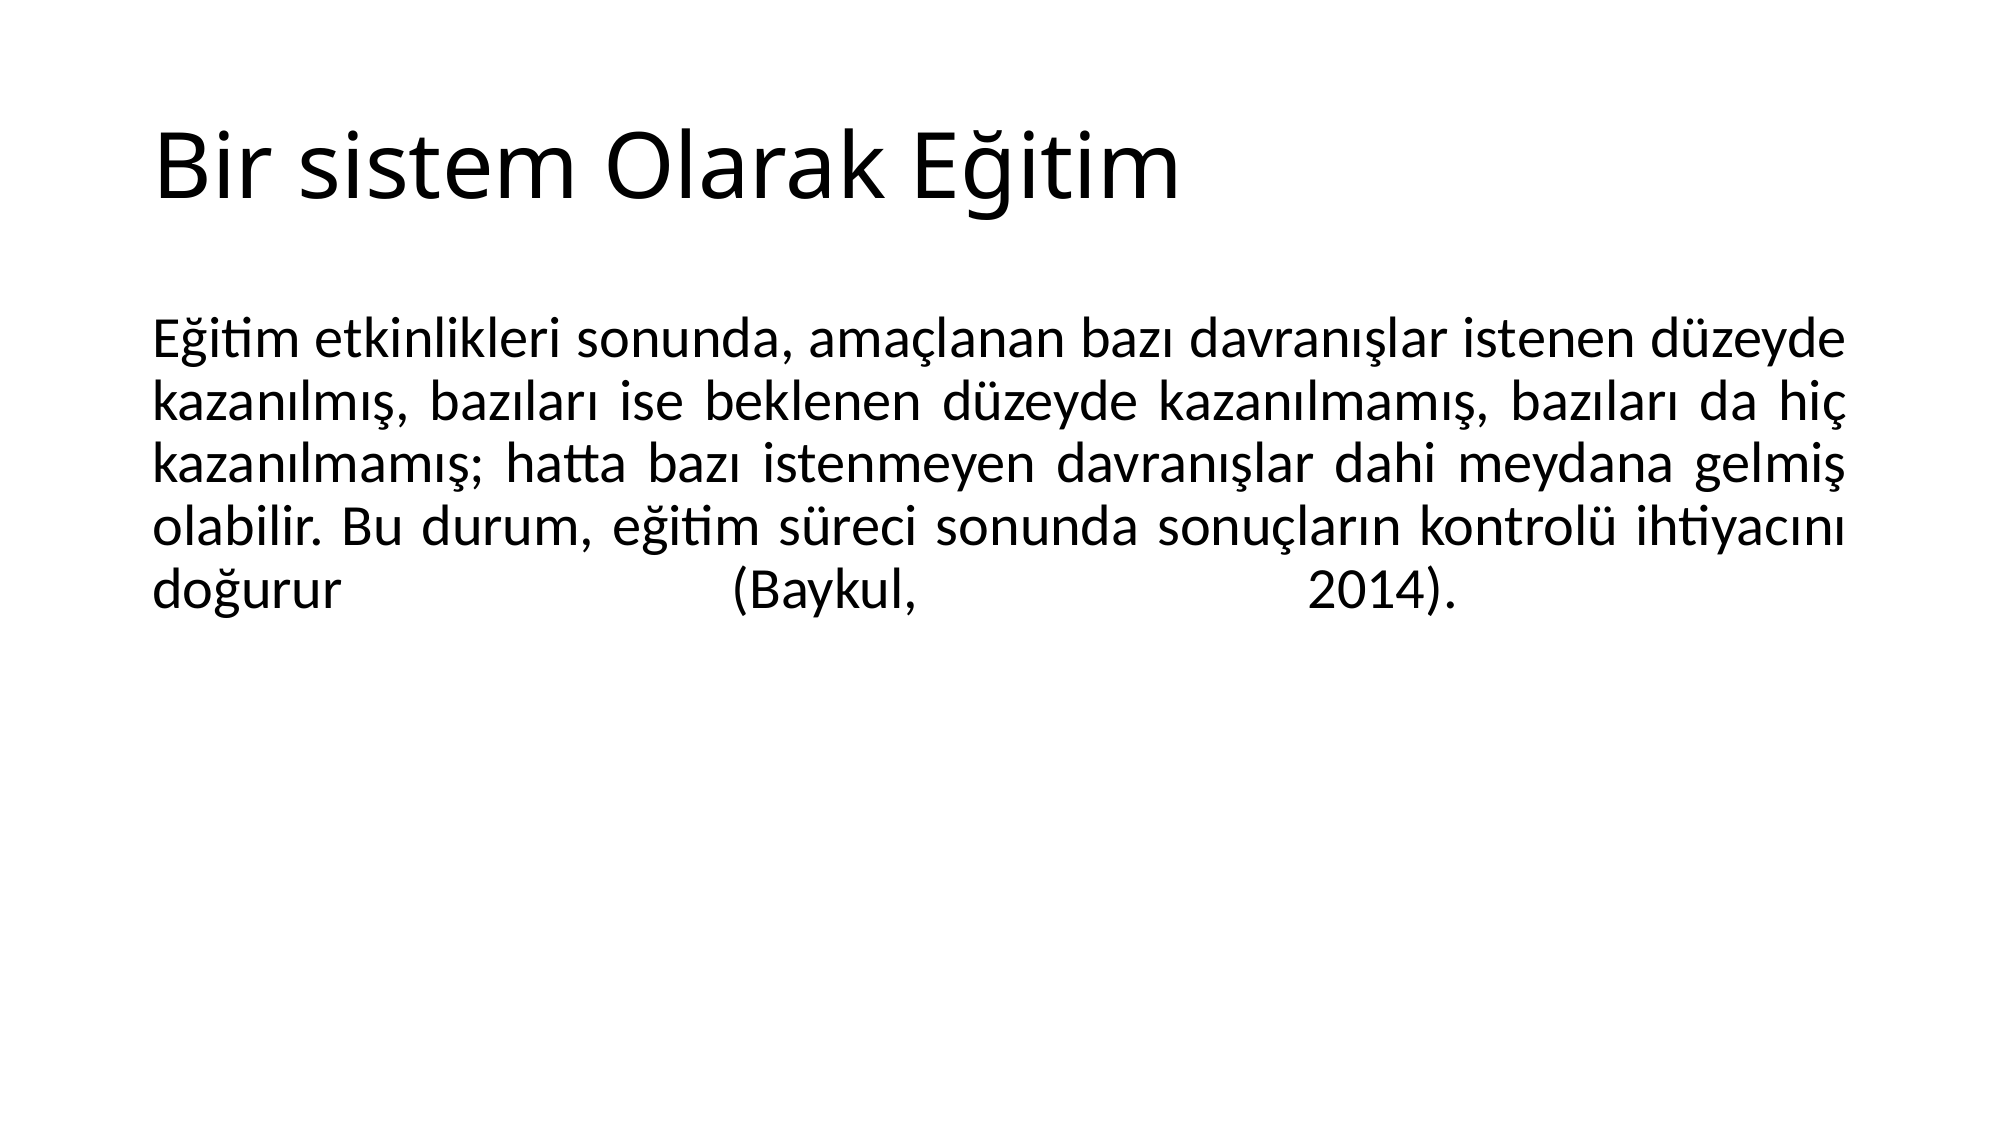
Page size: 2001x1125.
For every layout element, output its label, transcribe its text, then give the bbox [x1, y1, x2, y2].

list Eğitim etkinlikleri sonunda, amaçlanan bazı davranışlar istenen düzeyde kazanılmış, bazıları ise beklenen düzeyde kazanılmamış, bazıları da hiç kazanılmamış; hatta bazı istenmeyen davranışlar dahi meydana gelmiş olabilir. Bu durum, eğitim süreci sonunda sonuçların kontrolü ihtiyacını doğurur (Baykul, 2014). [137, 299, 1863, 1014]
title Bir sistem Olarak Eğitim [137, 59, 1863, 278]
